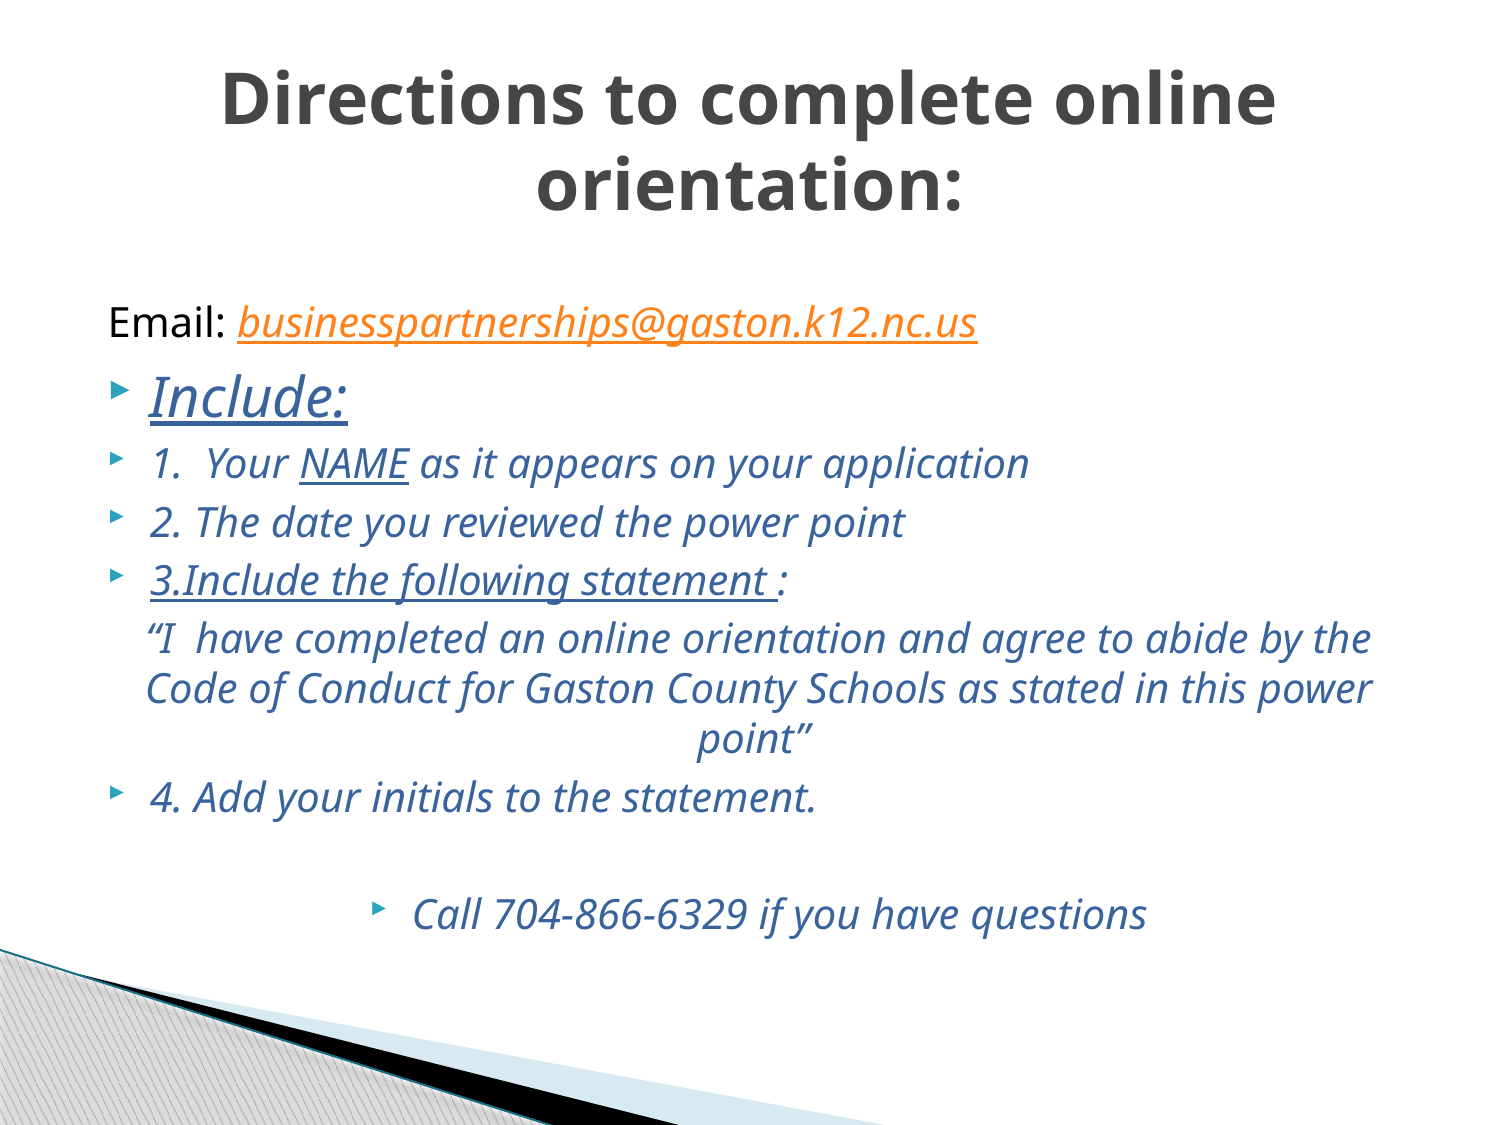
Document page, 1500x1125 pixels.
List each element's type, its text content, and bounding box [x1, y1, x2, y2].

list Email: businesspartnerships@gaston.k12.nc.us Include: 1. Your NAME as it appears on your application 2. The date you reviewed the power point 3.Include the following statement : “I have completed an online orientation and agree to abide by the Code of Conduct for Gaston County Schools as stated in this power point” 4. Add your initials to the statement. Call 704-866-6329 if you have questions [75, 233, 1425, 986]
title Directions to complete online orientation: [75, 45, 1425, 233]
